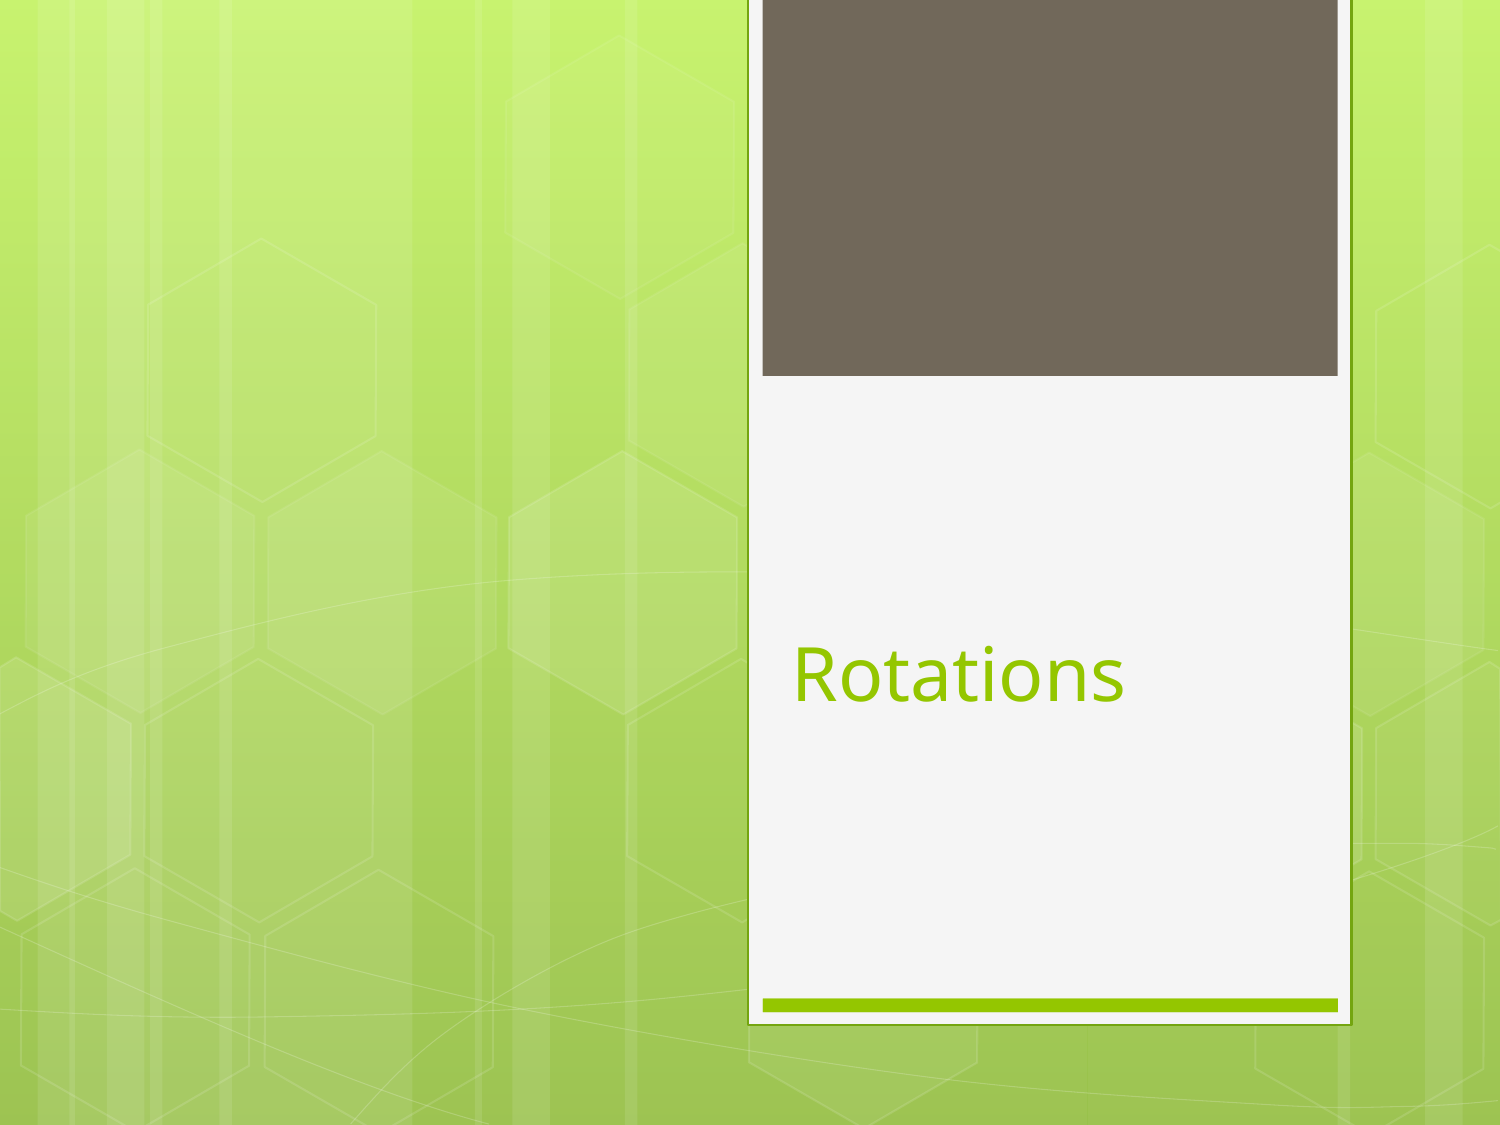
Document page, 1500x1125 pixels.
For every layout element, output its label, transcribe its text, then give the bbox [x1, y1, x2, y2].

title Rotations [776, 444, 1320, 724]
